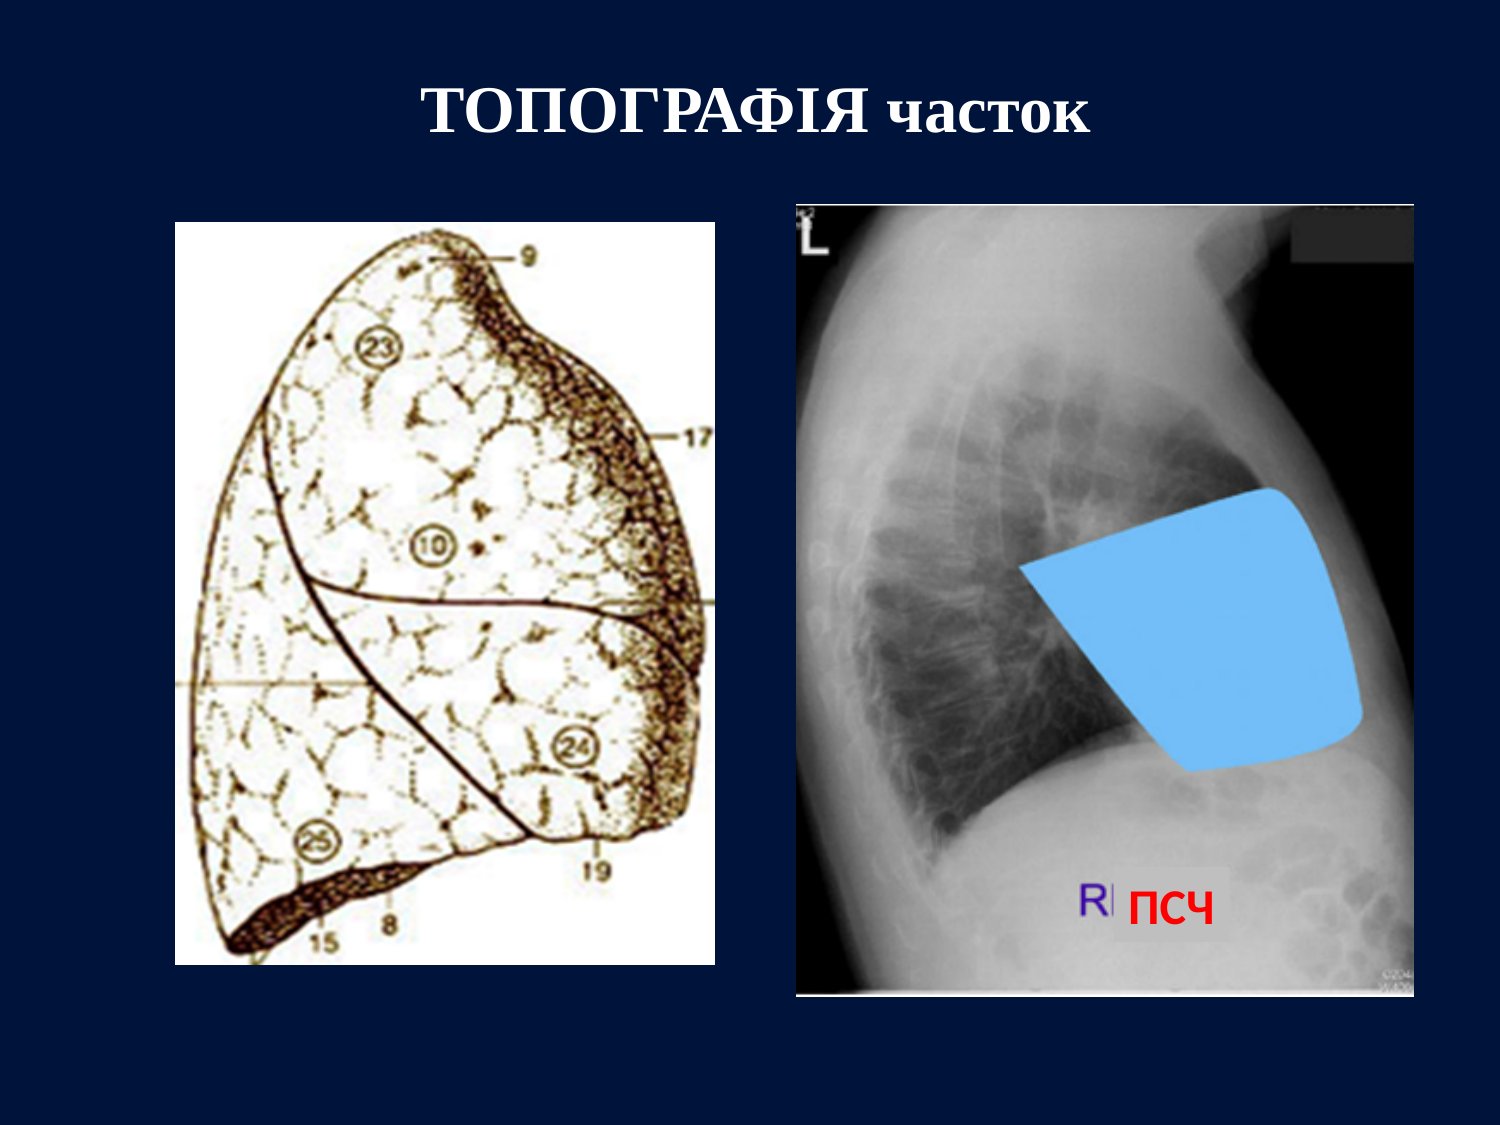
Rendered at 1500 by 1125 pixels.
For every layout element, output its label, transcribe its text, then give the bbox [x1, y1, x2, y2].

text_box ТОПОГРАФІЯ часток [386, 58, 1125, 154]
picture [175, 222, 715, 965]
picture [796, 204, 1414, 997]
